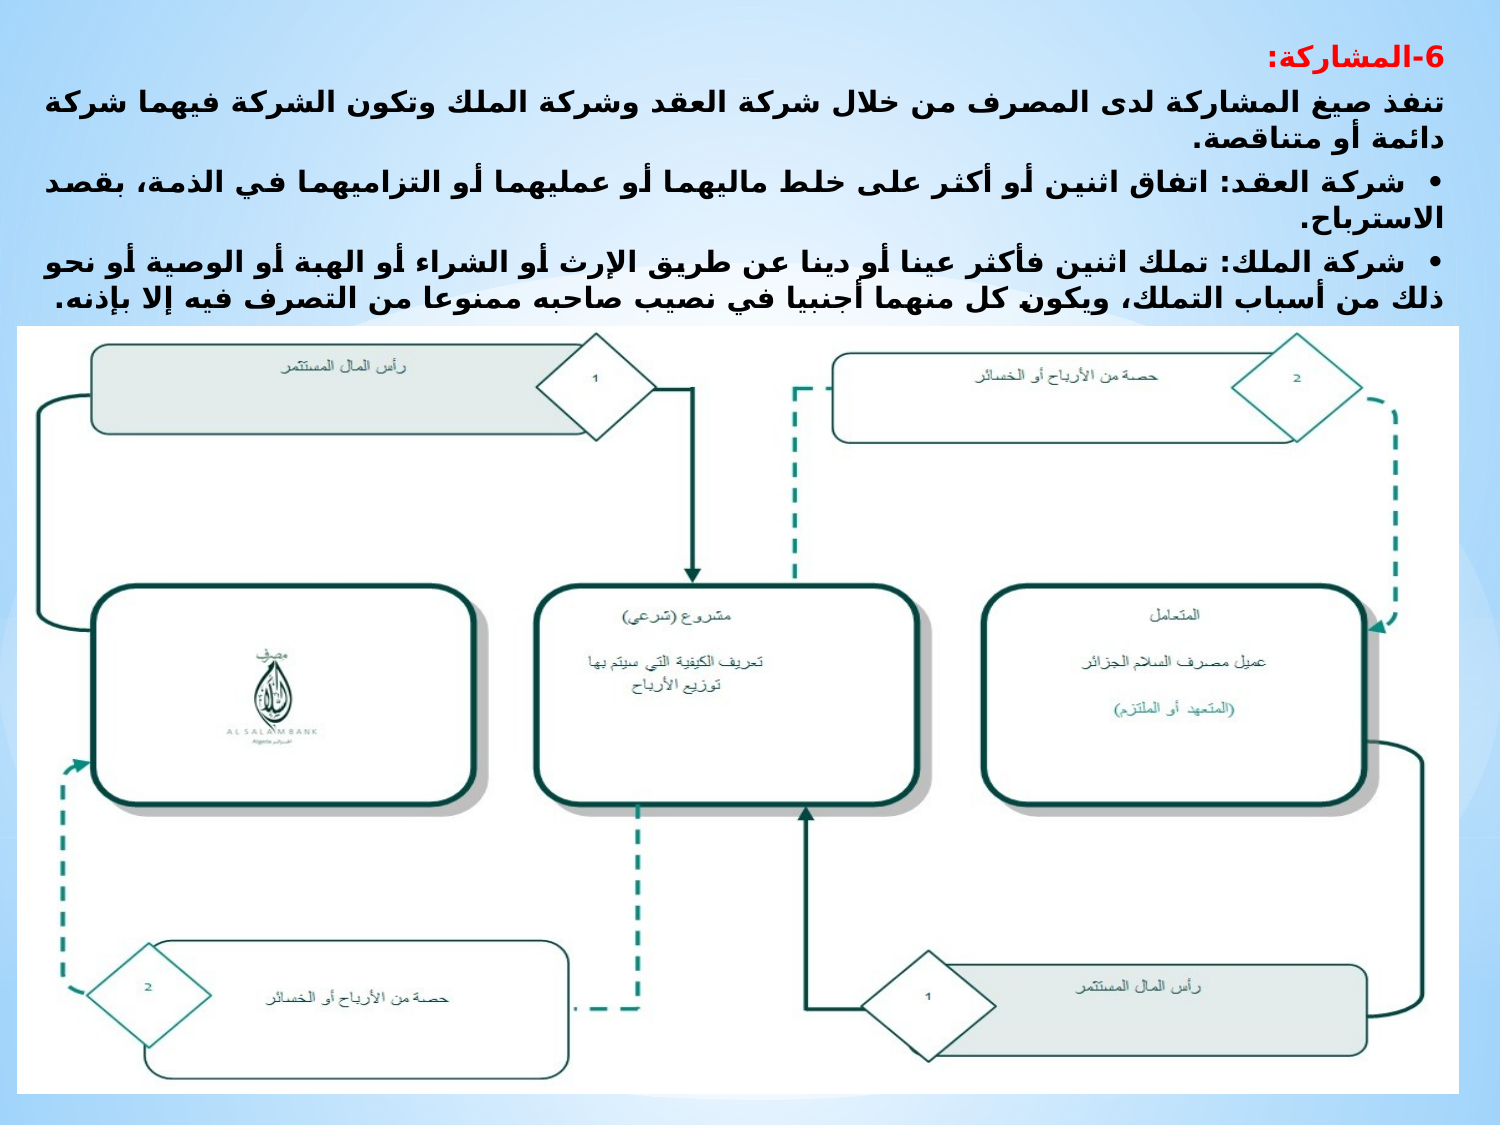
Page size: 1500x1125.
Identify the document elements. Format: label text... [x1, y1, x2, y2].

list 6-المشاركة: تنفذ صيغ المشاركة لدى المصرف من خلال شركة العقد وشركة الملك وتكون الشركة فيهما شركة دائمة أو متناقصة. • شركة العقد: اتفاق اثنين أو أكثر على خلط ماليهما أو عمليهما أو التزاميهما في الذمة، بقصد الاسترباح. • شركة الملك: تملك اثنين فأكثر عينا أو دينا عن طريق الإرث أو الشراء أو الهبة أو الوصية أو نحو ذلك من أسباب التملك، ويكون كل منهما أجنبيا في نصيب صاحبه ممنوعا من التصرف فيه إلا بإذنه. [29, 30, 1465, 329]
picture [17, 326, 1459, 1095]
